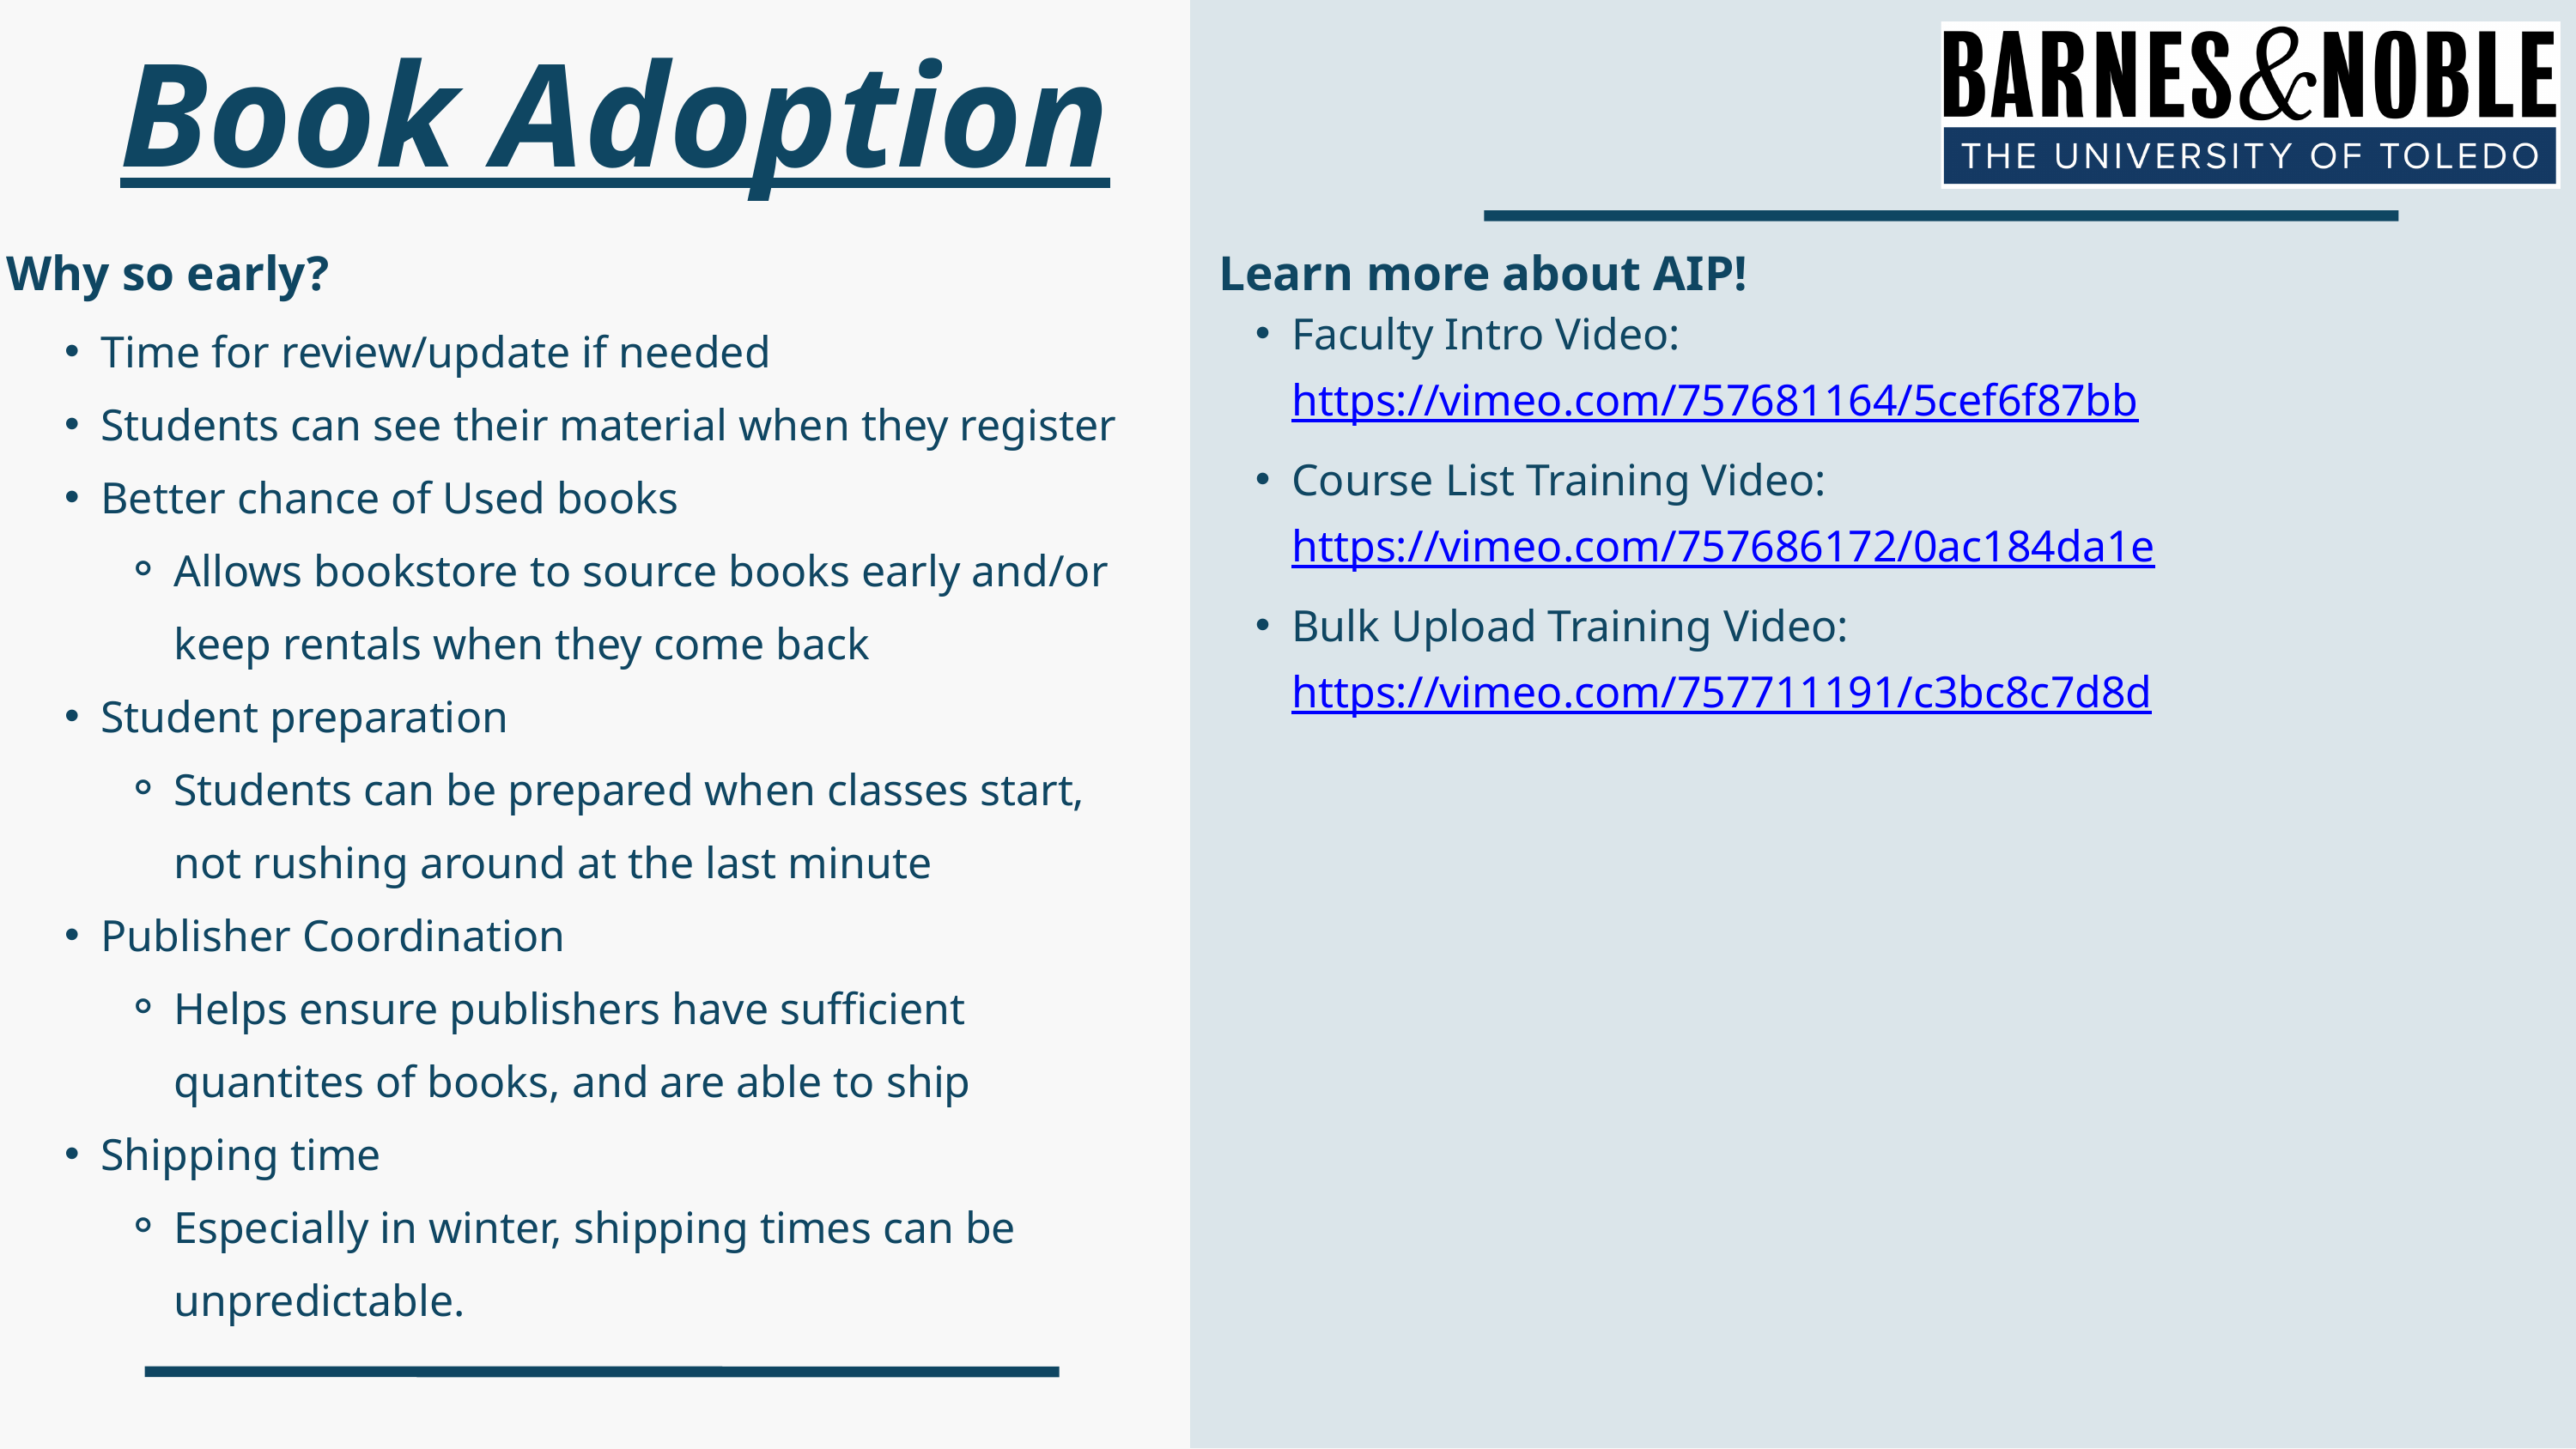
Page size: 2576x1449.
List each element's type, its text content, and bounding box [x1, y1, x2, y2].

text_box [1189, 0, 2576, 1449]
text_box Why so early? [6, 220, 1185, 300]
text_box Time for review/update if needed Students can see their material when they register Better chance of Used books Allows bookstore to source books early and/or keep rentals when they come back Student preparation Students can be prepared when classes start, not rushing around at the last minute Publisher Coordination Helps ensure publishers have sufficient quantites of books, and are able to ship Shipping time Especially in winter, shipping times can be unpredictable. [27, 303, 1164, 1325]
text_box Book Adoption [119, 0, 1188, 196]
